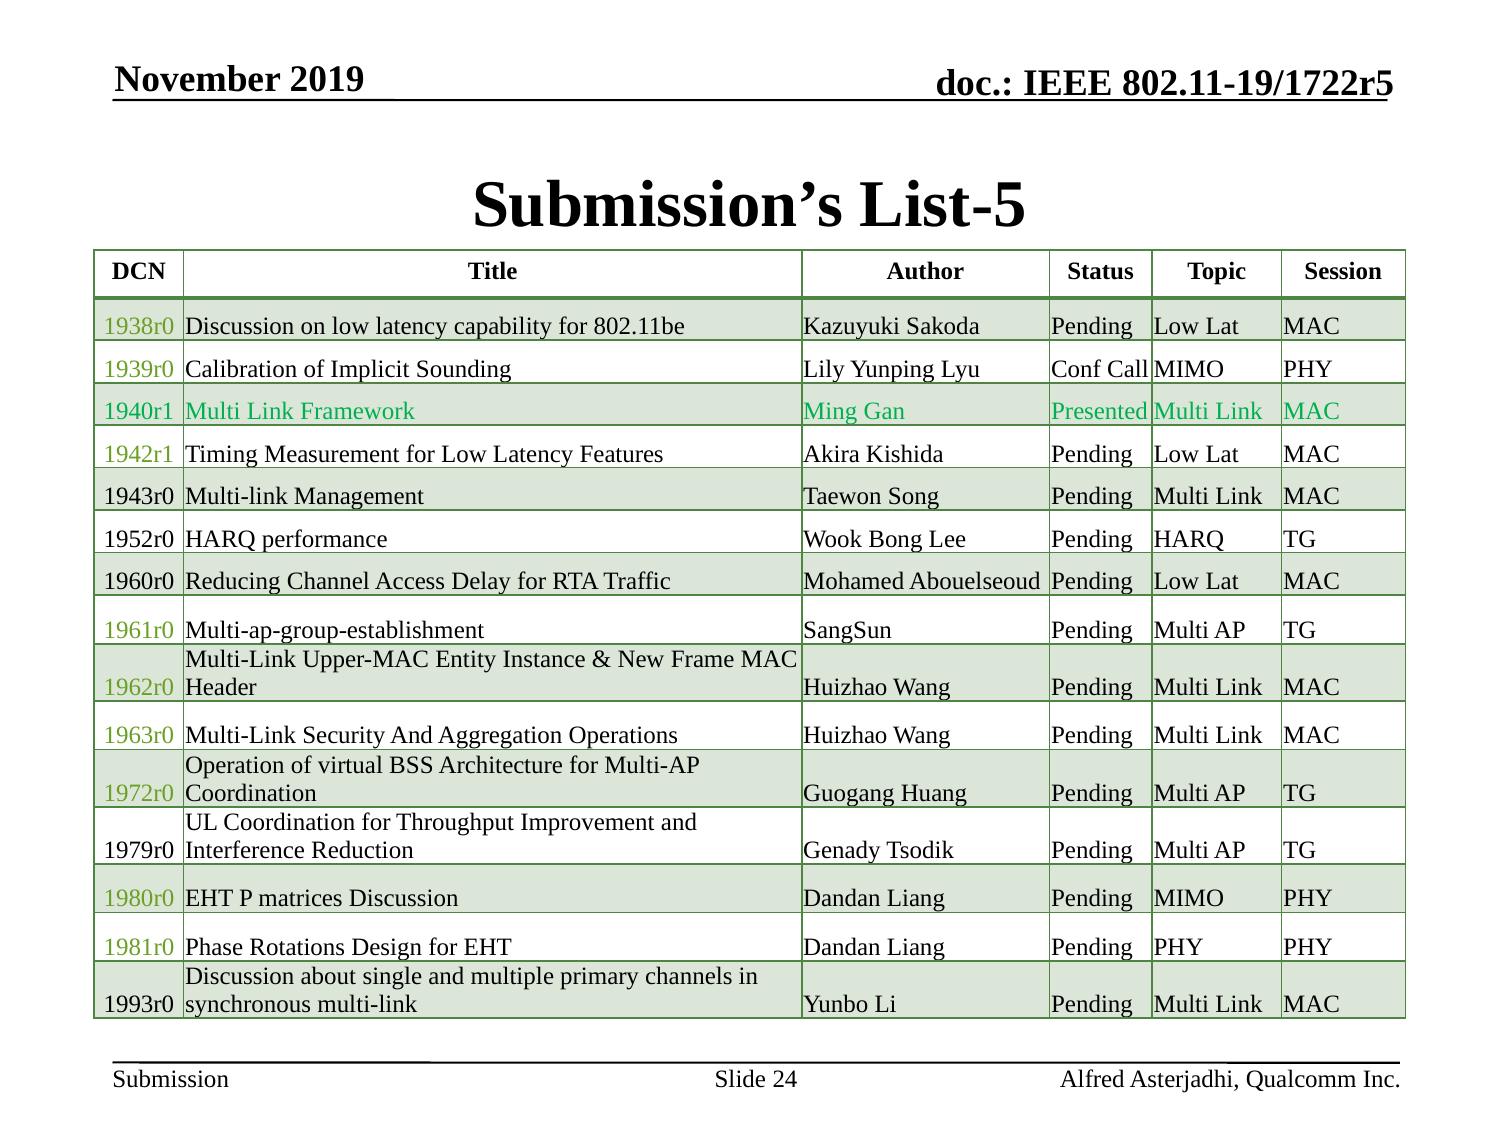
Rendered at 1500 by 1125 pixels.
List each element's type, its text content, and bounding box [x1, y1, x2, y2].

table_cell Dandan Liang [803, 865, 1049, 912]
table_cell 1942r1 [95, 426, 183, 467]
table_cell Kazuyuki Sakoda [803, 300, 1049, 339]
table_cell Guogang Huang [803, 750, 1049, 806]
table_cell Multi-Link Upper-MAC Entity Instance & New Frame MAC Header [184, 645, 801, 700]
table_cell SangSun [803, 596, 1049, 643]
table_cell Dandan Liang [803, 913, 1049, 960]
table_cell Operation of virtual BSS Architecture for Multi-AP Coordination [184, 750, 801, 806]
table_cell Presented [1050, 384, 1151, 424]
table_header Title [184, 251, 801, 296]
table_cell PHY [1282, 865, 1405, 912]
table_cell MIMO [1153, 341, 1281, 382]
table_cell PHY [1282, 913, 1405, 960]
table_cell Multi AP [1153, 750, 1281, 806]
table_cell Pending [1050, 962, 1151, 1017]
table_cell MAC [1282, 468, 1405, 509]
table_cell Pending [1050, 750, 1151, 806]
table_cell MAC [1282, 962, 1405, 1017]
table_cell Discussion on low latency capability for 802.11be [184, 300, 801, 339]
table_cell 1981r0 [95, 913, 183, 960]
table_cell Taewon Song [803, 468, 1049, 509]
table_cell MAC [1282, 702, 1405, 749]
table_cell 1940r1 [95, 384, 183, 424]
table_cell Pending [1050, 865, 1151, 912]
table_cell Conf Call [1050, 341, 1151, 382]
table_cell UL Coordination for Throughput Improvement and Interference Reduction [184, 808, 801, 863]
table_cell Huizhao Wang [803, 645, 1049, 700]
table_cell TG [1282, 750, 1405, 806]
table_cell Multi-ap-group-establishment [184, 596, 801, 643]
table_cell MAC [1282, 300, 1405, 339]
table_cell Multi-Link Security And Aggregation Operations [184, 702, 801, 749]
table_cell 1972r0 [95, 750, 183, 806]
table_cell TG [1282, 511, 1405, 552]
table_cell 1993r0 [95, 962, 183, 1017]
table_cell Low Lat [1153, 426, 1281, 467]
table_cell Multi Link [1153, 468, 1281, 509]
table_cell Multi Link [1153, 962, 1281, 1017]
table_cell 1938r0 [95, 300, 183, 339]
table_cell Calibration of Implicit Sounding [184, 341, 801, 382]
table_cell Genady Tsodik [803, 808, 1049, 863]
table_cell MAC [1282, 426, 1405, 467]
table_cell Pending [1050, 808, 1151, 863]
table_cell MIMO [1153, 865, 1281, 912]
table_cell Low Lat [1153, 300, 1281, 339]
title Submission’s List-5 [112, 112, 1388, 249]
table_cell Reducing Channel Access Delay for RTA Traffic [184, 553, 801, 594]
table_cell Akira Kishida [803, 426, 1049, 467]
table_header Session [1282, 251, 1405, 296]
table_cell Yunbo Li [803, 962, 1049, 1017]
table_cell Phase Rotations Design for EHT [184, 913, 801, 960]
table_cell Multi AP [1153, 596, 1281, 643]
table_cell Pending [1050, 645, 1151, 700]
table_header Author [803, 251, 1049, 296]
table_cell Pending [1050, 426, 1151, 467]
table_cell Wook Bong Lee [803, 511, 1049, 552]
table_cell Ming Gan [803, 384, 1049, 424]
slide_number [114, 54, 423, 100]
table_cell 1961r0 [95, 596, 183, 643]
table_cell TG [1282, 808, 1405, 863]
table_cell Pending [1050, 468, 1151, 509]
table_cell Low Lat [1153, 553, 1281, 594]
table_cell Huizhao Wang [803, 702, 1049, 749]
table_cell 1952r0 [95, 511, 183, 552]
table_cell Pending [1050, 511, 1151, 552]
table_cell Multi Link [1153, 384, 1281, 424]
table_cell Pending [1050, 702, 1151, 749]
table_cell Multi Link [1153, 645, 1281, 700]
table_cell Pending [1050, 596, 1151, 643]
table_cell Pending [1050, 300, 1151, 339]
footer Alfred Asterjadhi, Qualcomm Inc. [878, 1061, 1402, 1093]
table_cell Mohamed Abouelseoud [803, 553, 1049, 594]
table_cell Multi-link Management [184, 468, 801, 509]
table_cell MAC [1282, 553, 1405, 594]
slide_number Slide 24 [712, 1061, 800, 1123]
table_cell Timing Measurement for Low Latency Features [184, 426, 801, 467]
table_cell PHY [1153, 913, 1281, 960]
table_cell Multi AP [1153, 808, 1281, 863]
table_cell TG [1282, 596, 1405, 643]
table_cell Pending [1050, 913, 1151, 960]
table_cell MAC [1282, 384, 1405, 424]
table_header Topic [1153, 251, 1281, 296]
table_cell Multi Link Framework [184, 384, 801, 424]
table_cell 1962r0 [95, 645, 183, 700]
table_cell PHY [1282, 341, 1405, 382]
table_cell HARQ performance [184, 511, 801, 552]
table_cell 1939r0 [95, 341, 183, 382]
table_cell EHT P matrices Discussion [184, 865, 801, 912]
table_header Status [1050, 251, 1151, 296]
table_cell Multi Link [1153, 702, 1281, 749]
table_cell Discussion about single and multiple primary channels in synchronous multi-link [184, 962, 801, 1017]
table_cell HARQ [1153, 511, 1281, 552]
table_cell 1963r0 [95, 702, 183, 749]
table_cell 1960r0 [95, 553, 183, 594]
table_cell Pending [1050, 553, 1151, 594]
table_header DCN [95, 251, 183, 296]
table_cell 1980r0 [95, 865, 183, 912]
table_cell 1943r0 [95, 468, 183, 509]
table_cell 1979r0 [95, 808, 183, 863]
table_cell Lily Yunping Lyu [803, 341, 1049, 382]
table_cell MAC [1282, 645, 1405, 700]
